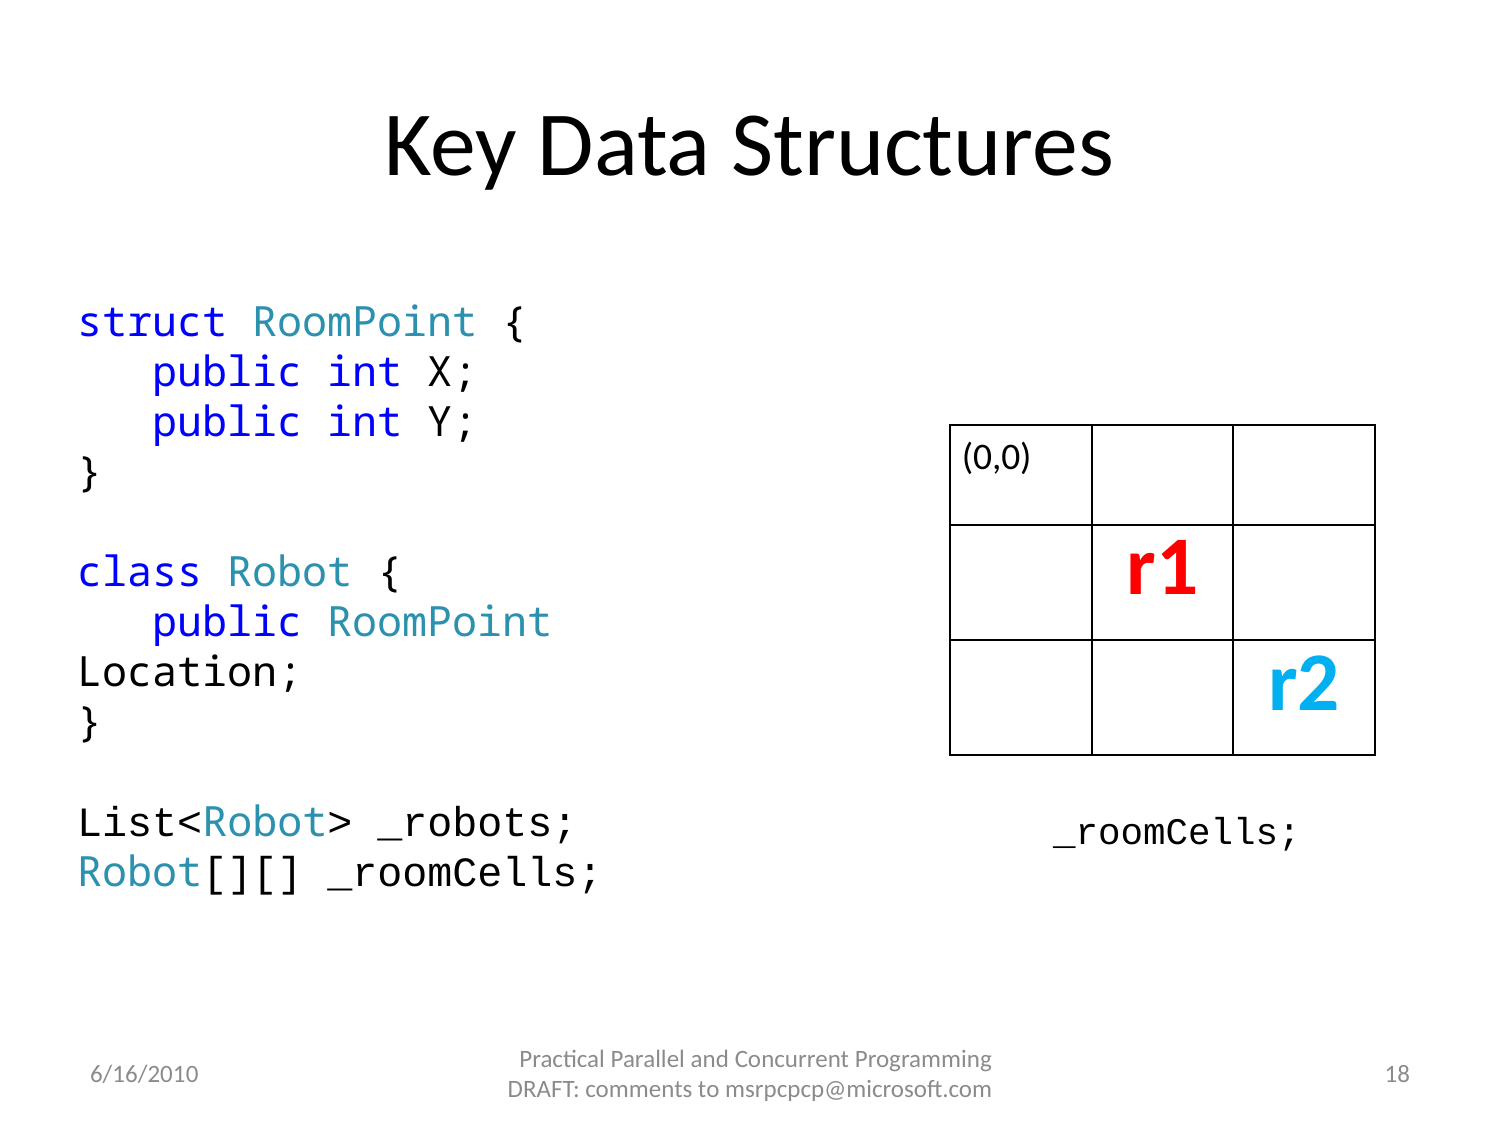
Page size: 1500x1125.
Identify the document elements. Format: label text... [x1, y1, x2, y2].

slide_number 18 [1074, 1042, 1425, 1103]
table_header [1093, 426, 1232, 524]
table_cell [1093, 641, 1232, 754]
table_cell [951, 526, 1091, 639]
table_cell r1 [1093, 526, 1232, 639]
title Key Data Structures [75, 45, 1425, 233]
text_box _roomCells; [1038, 799, 1316, 860]
table_header [1234, 426, 1374, 524]
table_cell r2 [1234, 641, 1374, 754]
table_header [951, 426, 1091, 524]
table_cell [951, 641, 1091, 754]
footer Practical Parallel and Concurrent Programming DRAFT: comments to msrpcpcp@microsoft.com [800, 1042, 1038, 1103]
text_box (0,0) [947, 424, 1047, 485]
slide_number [75, 1042, 425, 1103]
text_box struct RoomPoint { public int X; public int Y; } class Robot { public RoomPoint Location; } List<Robot> _robots; Robot[][] _roomCells; [62, 287, 800, 1103]
table_cell [1234, 526, 1374, 639]
